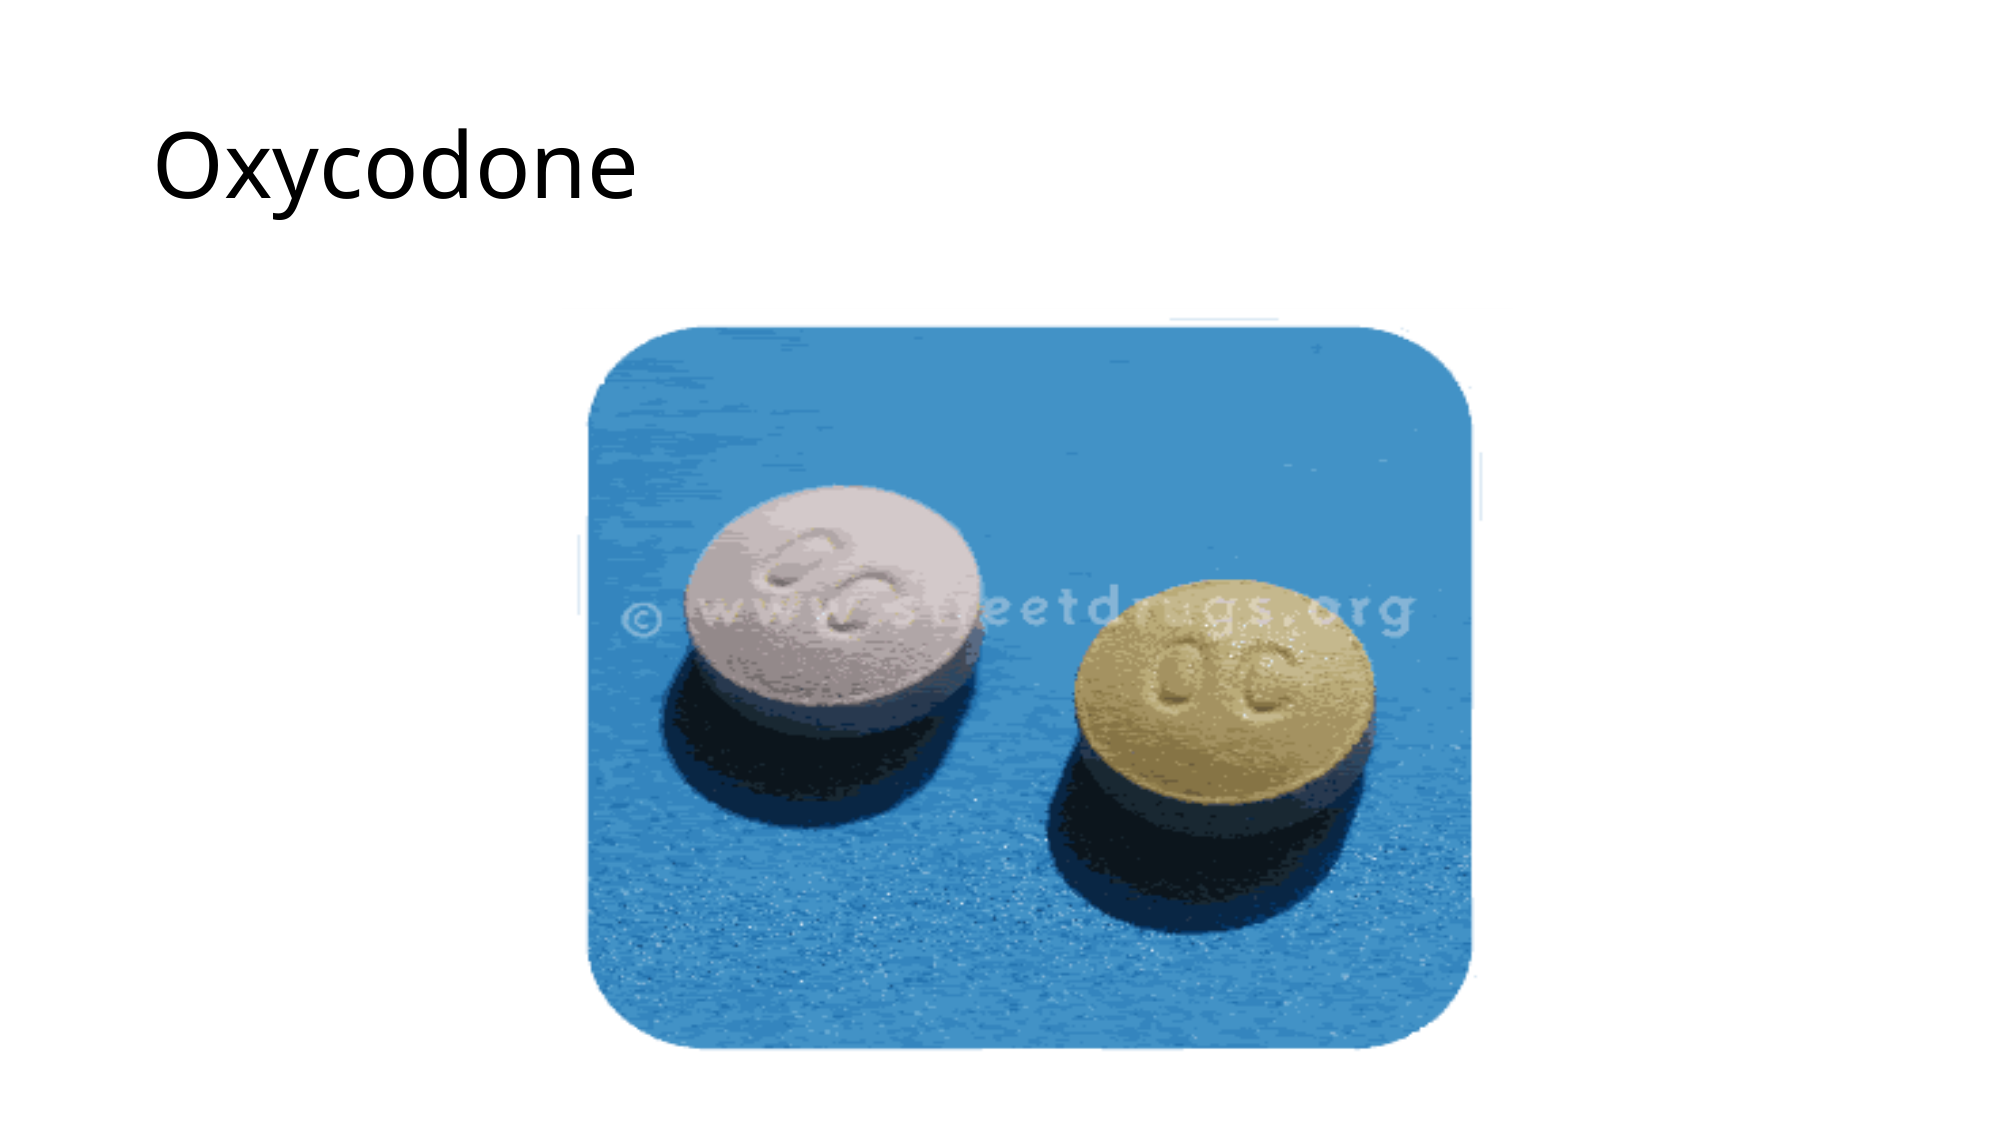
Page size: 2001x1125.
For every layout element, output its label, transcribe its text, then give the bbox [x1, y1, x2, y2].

picture [562, 307, 1513, 1075]
title Oxycodone [137, 59, 1863, 278]
